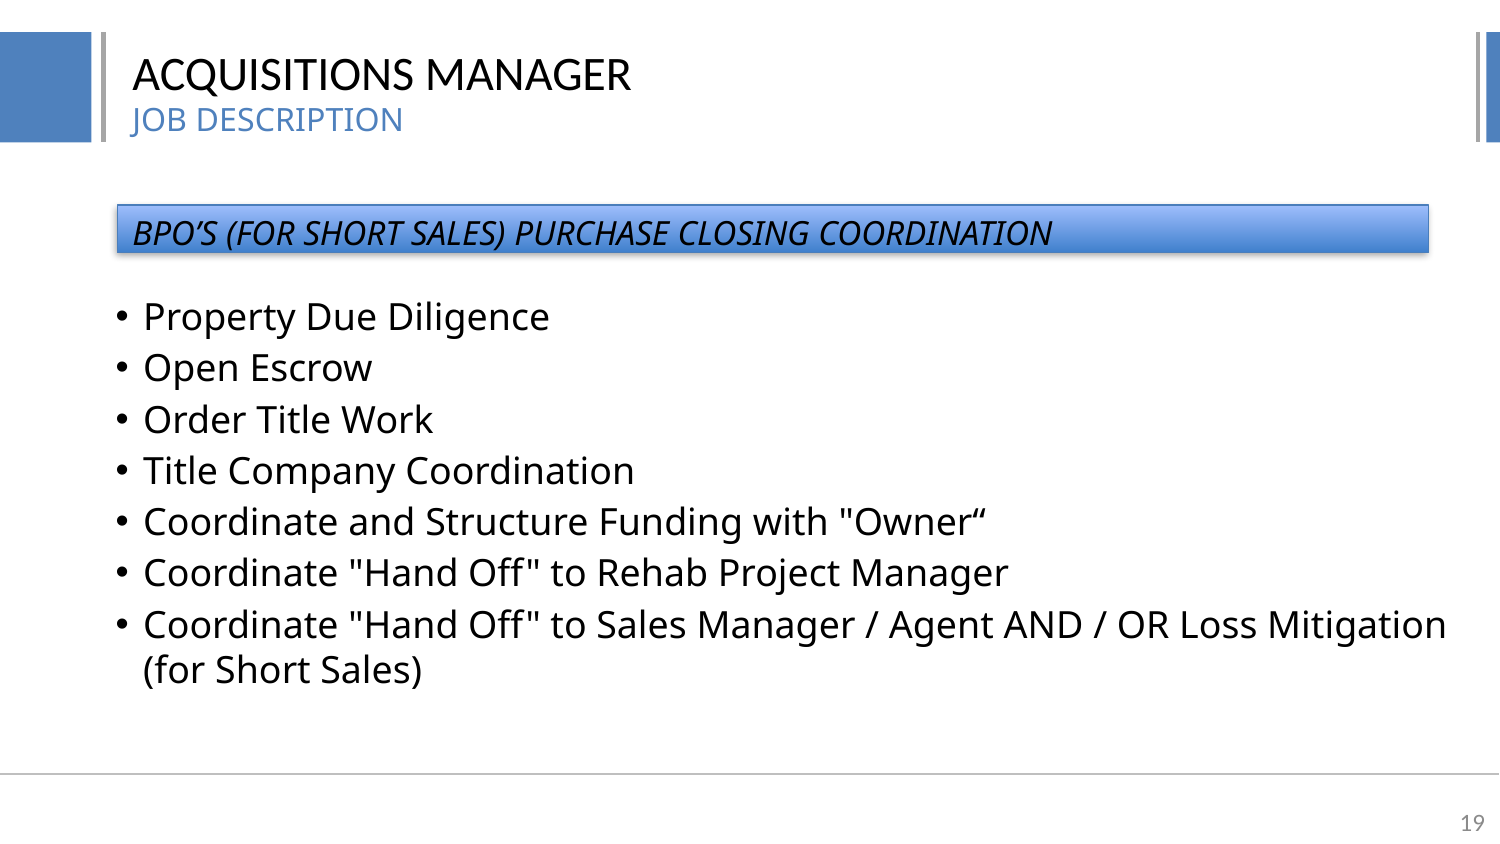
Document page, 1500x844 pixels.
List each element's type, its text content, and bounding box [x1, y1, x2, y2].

title ACQUISITIONS MANAGER JOB DESCRIPTION [117, 33, 1462, 147]
text_box BPO’S (FOR SHORT SALES) PURCHASE CLOSING COORDINATION [117, 204, 1090, 361]
text_box Property Due Diligence Open Escrow Order Title Work Title Company Coordination Coordinate and Structure Funding with "Owner“ Coordinate "Hand Off" to Rehab Project Manager Coordinate "Hand Off" to Sales Manager / Agent AND / OR Loss Mitigation (for Short Sales) [81, 285, 1500, 844]
text_box [1090, 204, 1429, 253]
